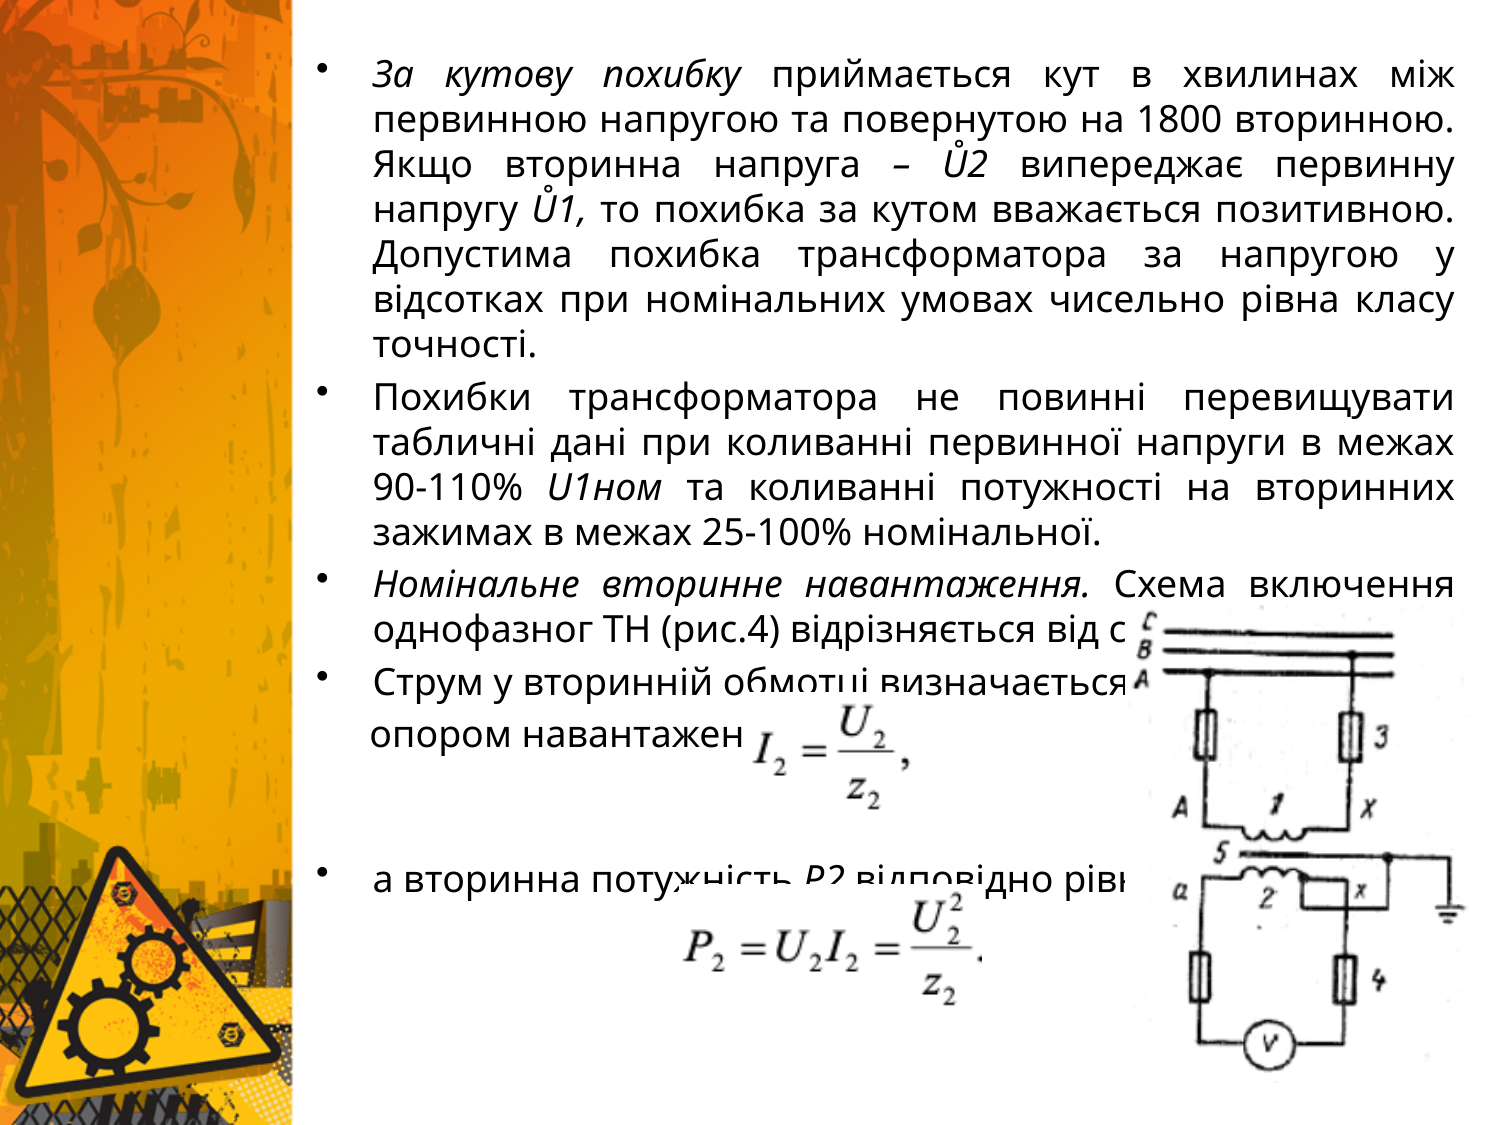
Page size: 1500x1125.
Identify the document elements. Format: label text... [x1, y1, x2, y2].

picture [0, 0, 1500, 1125]
list За кутову похибку приймається кут в хвилинах між первинною напругою та повернутою на 1800 вторинною. Якщо вторинна напруга – Ů2 випереджає первинну напругу Ů1, то похибка за кутом вважається позитивною. Допустима похибка трансформатора за напругою у відсотках при номінальних умовах чисельно рівна класу точності. Похибки трансформатора не повинні перевищувати табличні дані при коливанні первинної напруги в межах 90-110% U1ном та коливанні потужності на вторинних зажимах в межах 25-100% номінальної. Номінальне вторинне навантаження. Схема включення однофазног ТН (рис.4) відрізняється від силового. Струм у вторинній обмотці визначається опором навантаження: а вторинна потужність Р2 відповідно рівна: [300, 42, 1471, 1083]
